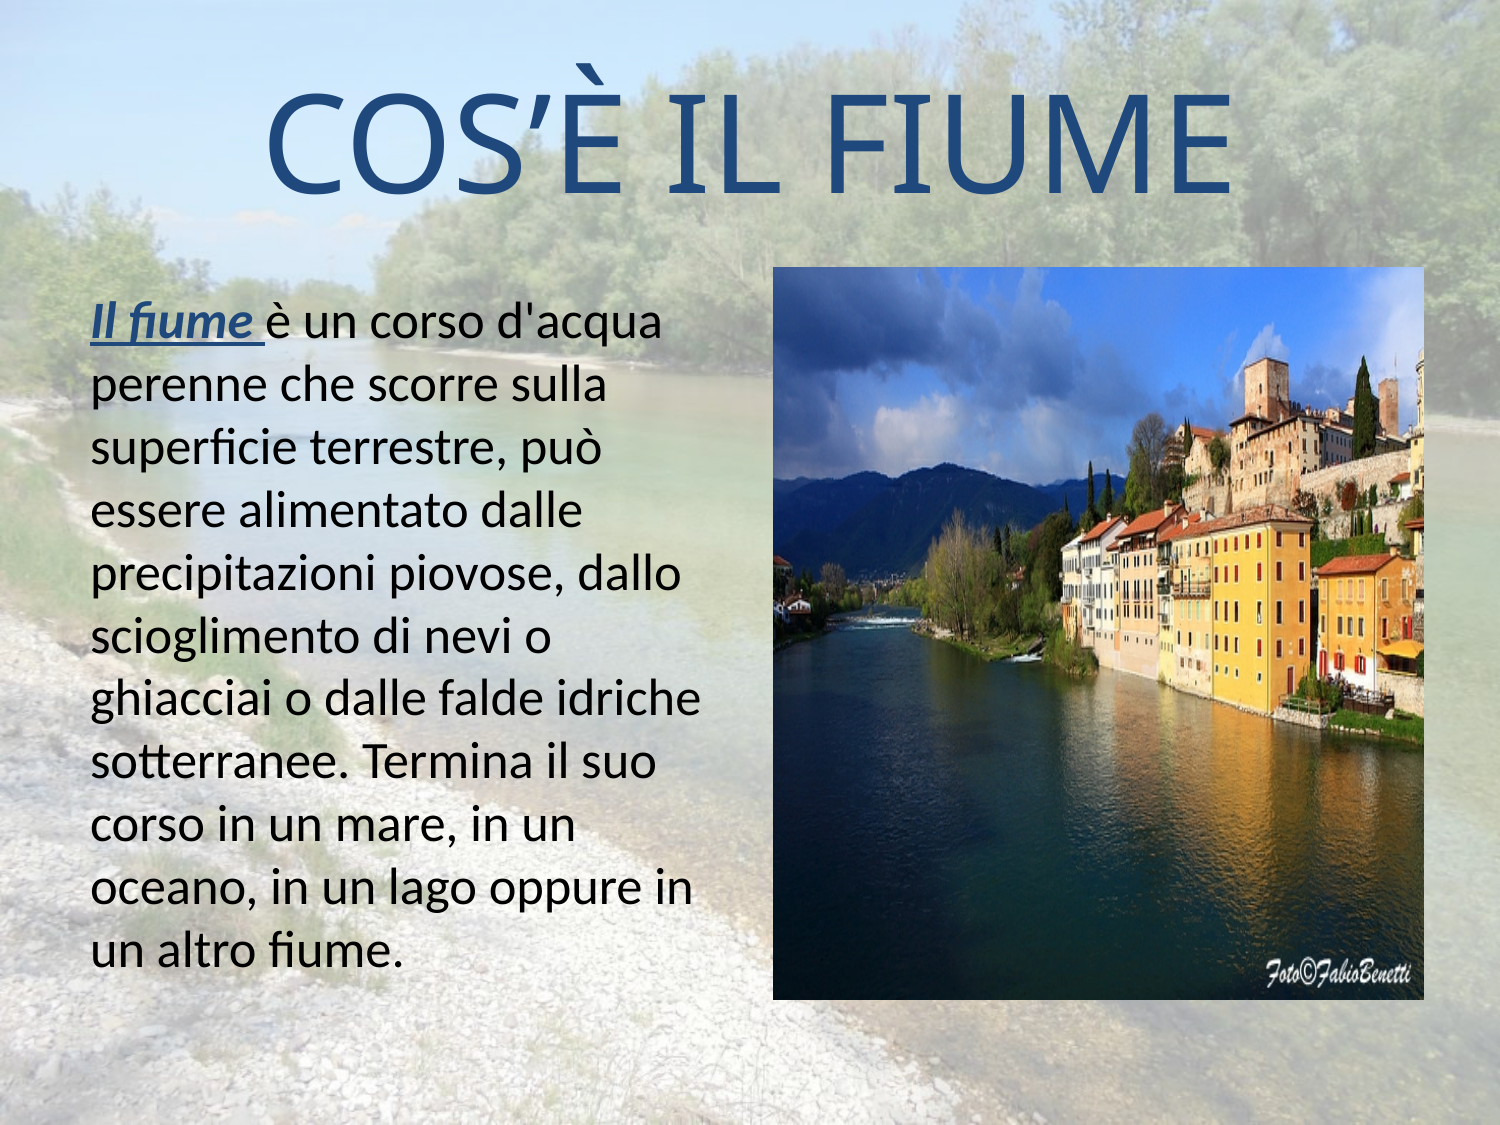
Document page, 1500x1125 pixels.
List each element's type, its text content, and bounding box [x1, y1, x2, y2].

picture [773, 266, 1424, 1000]
list Il fiume è un corso d'acqua perenne che scorre sulla superficie terrestre, può essere alimentato dalle precipitazioni piovose, dallo scioglimento di nevi o ghiacciai o dalle falde idriche sotterranee. Termina il suo corso in un mare, in un oceano, in un lago oppure in un altro fiume. [75, 278, 738, 1000]
title COS’È IL FIUME [75, 45, 1425, 233]
